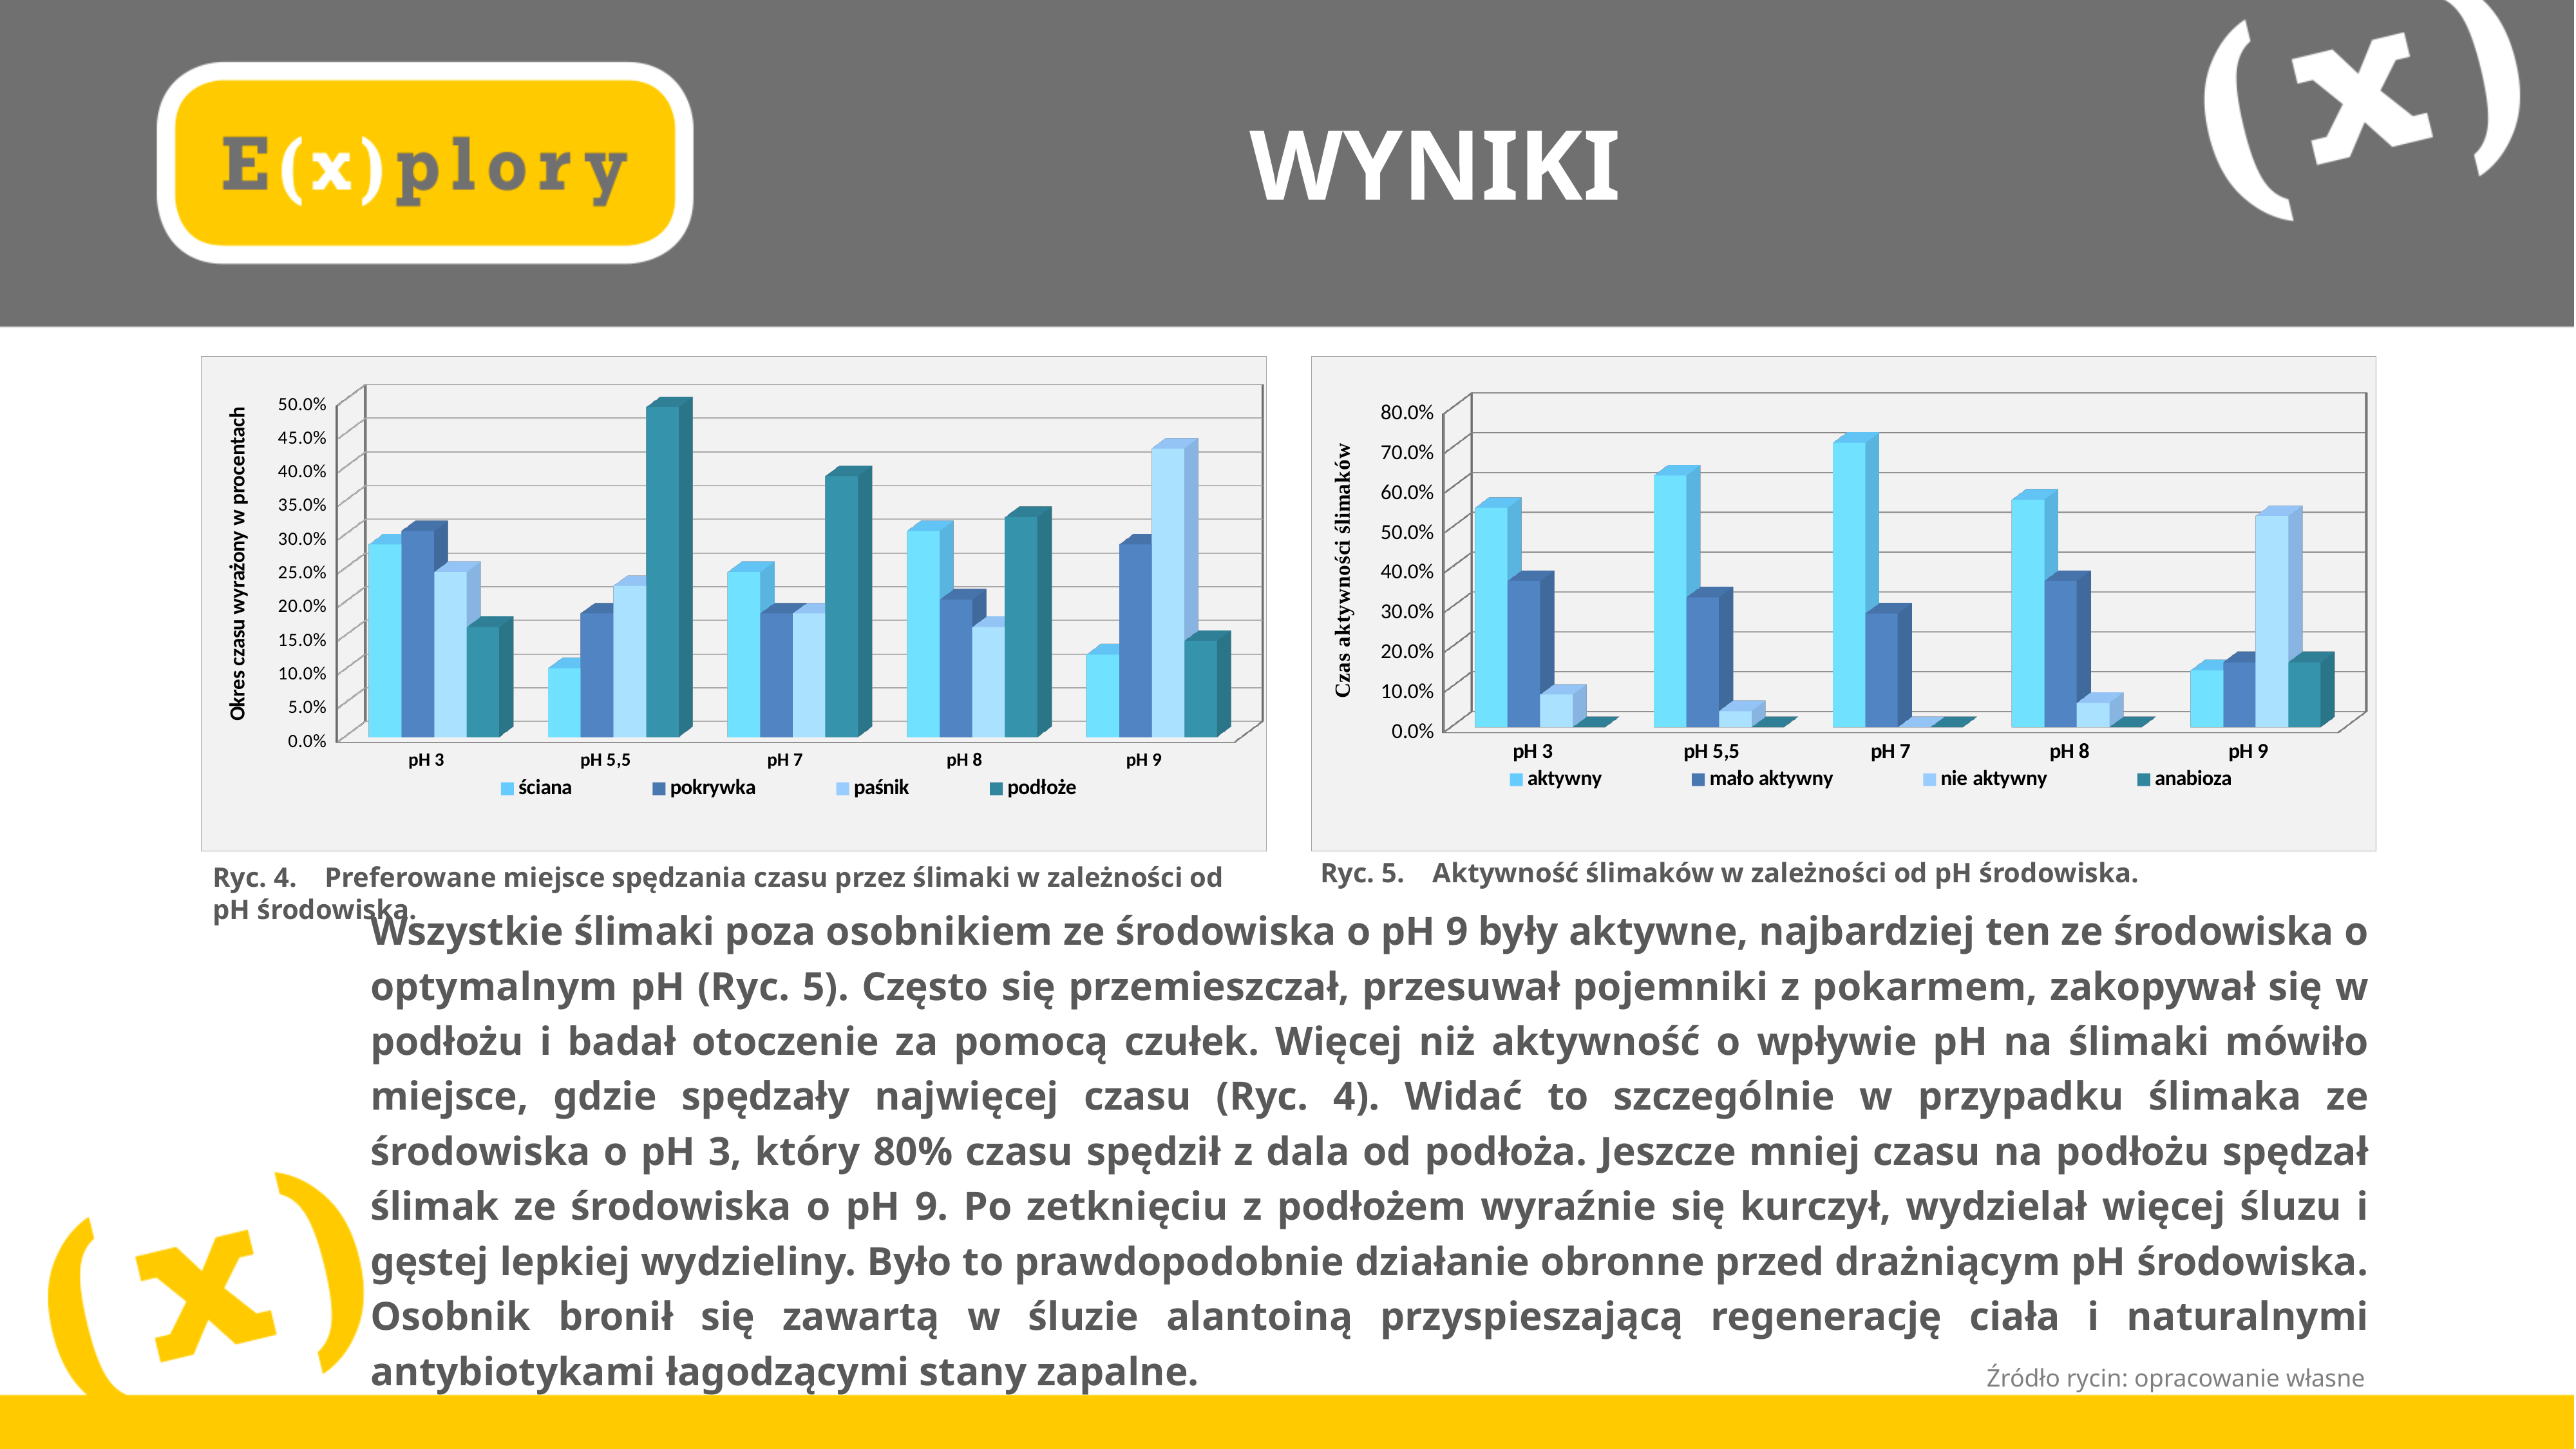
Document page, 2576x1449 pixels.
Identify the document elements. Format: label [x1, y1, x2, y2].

chart [201, 356, 1267, 851]
chart [1311, 356, 2377, 851]
picture [0, 0, 2574, 1449]
